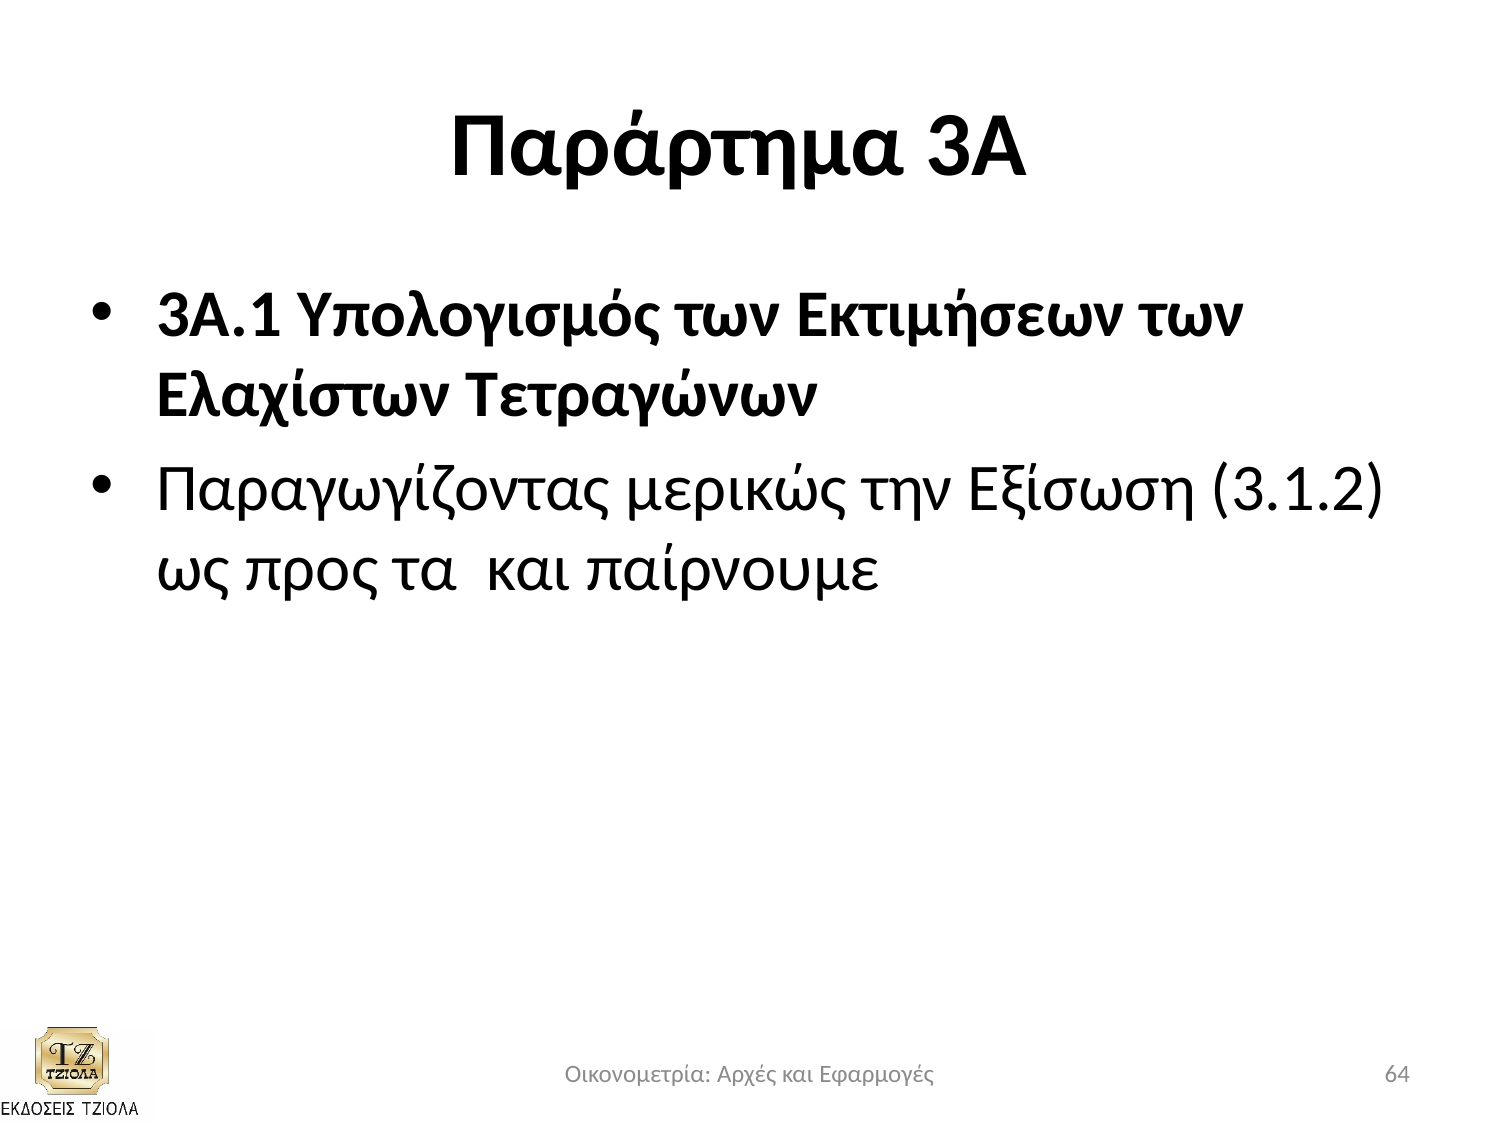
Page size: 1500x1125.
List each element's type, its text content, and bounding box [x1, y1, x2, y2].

footer Οικονομετρία: Αρχές και Εφαρμογές [512, 1042, 988, 1103]
title Παράρτημα 3A [75, 45, 1425, 233]
picture [0, 1027, 154, 1124]
slide_number 64 [1074, 1042, 1425, 1103]
